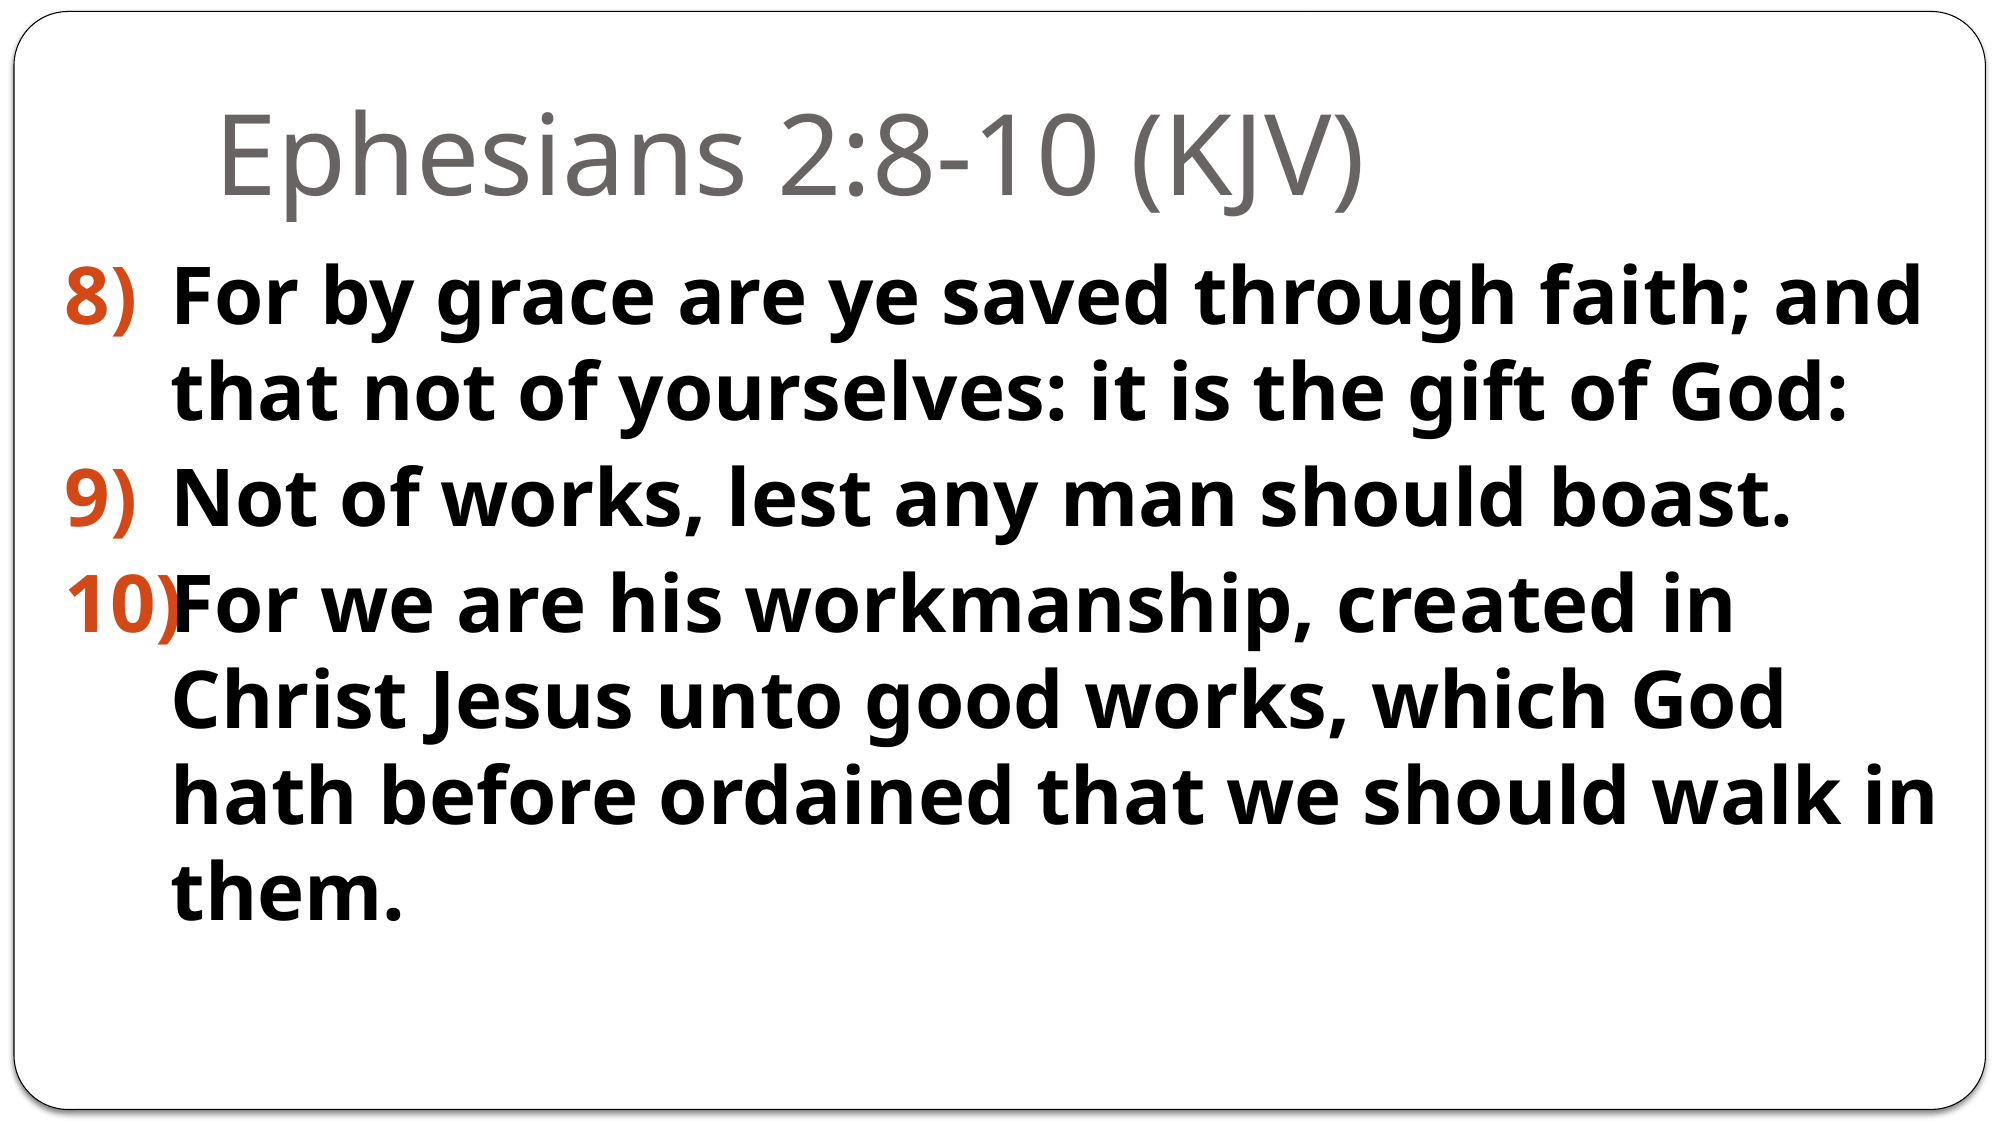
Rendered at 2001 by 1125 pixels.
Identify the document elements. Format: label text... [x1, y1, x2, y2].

title Ephesians 2:8-10 (KJV) [200, 45, 1900, 233]
list For by grace are ye saved through faith; and that not of yourselves: it is the gift of God: Not of works, lest any man should boast. For we are his workmanship, created in Christ Jesus unto good works, which God hath before ordained that we should walk in them. [50, 237, 1963, 988]
